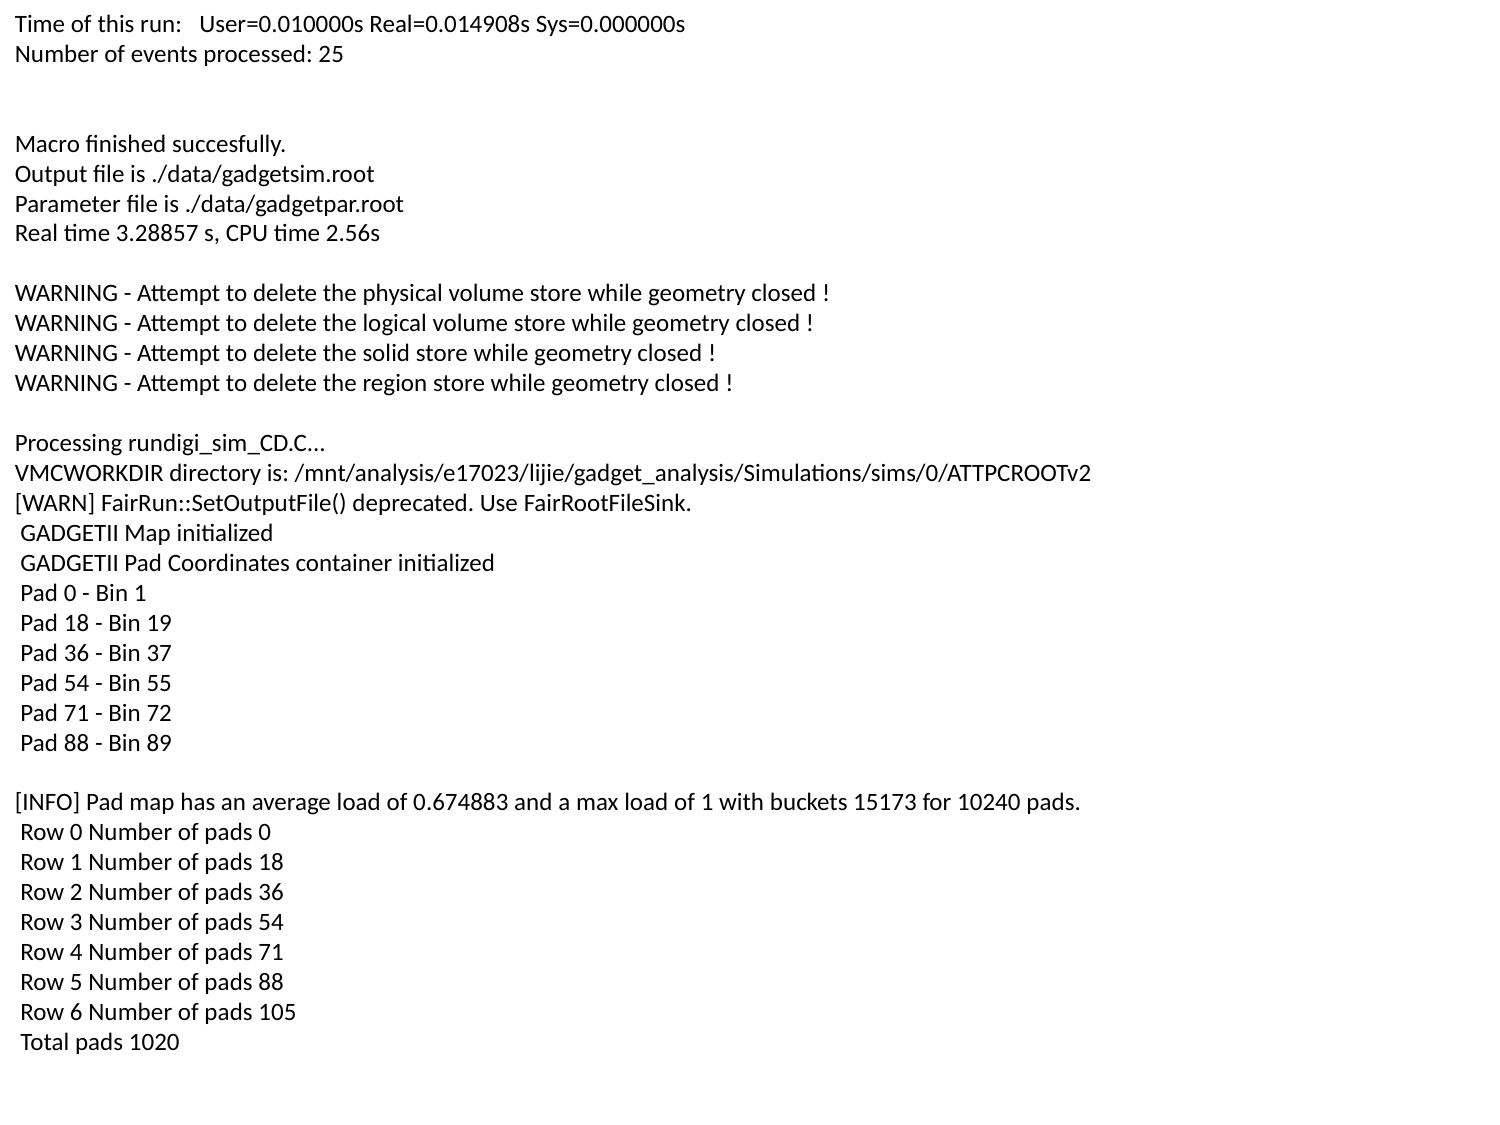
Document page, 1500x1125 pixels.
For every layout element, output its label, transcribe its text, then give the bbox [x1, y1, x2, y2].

text_box Time of this run: User=0.010000s Real=0.014908s Sys=0.000000s Number of events processed: 25 Macro finished succesfully. Output file is ./data/gadgetsim.root Parameter file is ./data/gadgetpar.root Real time 3.28857 s, CPU time 2.56s WARNING - Attempt to delete the physical volume store while geometry closed ! WARNING - Attempt to delete the logical volume store while geometry closed ! WARNING - Attempt to delete the solid store while geometry closed ! WARNING - Attempt to delete the region store while geometry closed ! Processing rundigi_sim_CD.C... VMCWORKDIR directory is: /mnt/analysis/e17023/lijie/gadget_analysis/Simulations/sims/0/ATTPCROOTv2 [WARN] FairRun::SetOutputFile() deprecated. Use FairRootFileSink. GADGETII Map initialized GADGETII Pad Coordinates container initialized Pad 0 - Bin 1 Pad 18 - Bin 19 Pad 36 - Bin 37 Pad 54 - Bin 55 Pad 71 - Bin 72 Pad 88 - Bin 89 [INFO] Pad map has an average load of 0.674883 and a max load of 1 with buckets 15173 for 10240 pads. Row 0 Number of pads 0 Row 1 Number of pads 18 Row 2 Number of pads 36 Row 3 Number of pads 54 Row 4 Number of pads 71 Row 5 Number of pads 88 Row 6 Number of pads 105 Total pads 1020 [0, 0, 1500, 1063]
